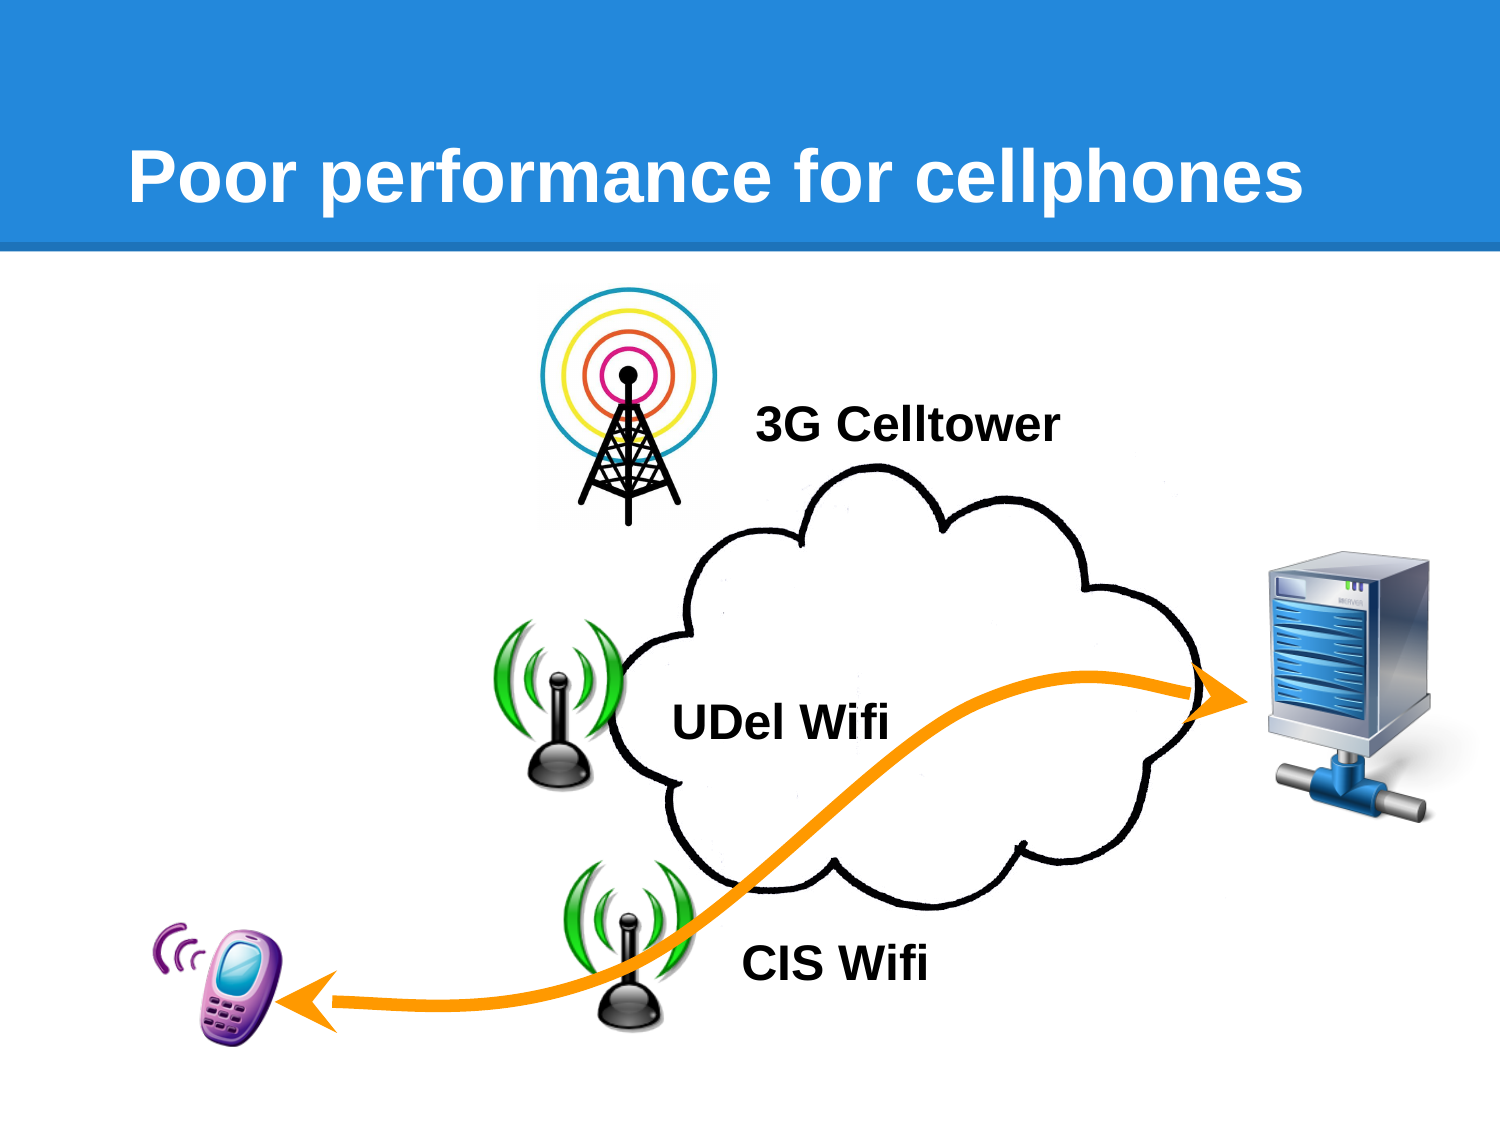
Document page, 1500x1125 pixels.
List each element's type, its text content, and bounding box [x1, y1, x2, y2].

text_box [783, 716, 1227, 928]
text_box [589, 802, 839, 855]
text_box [467, 615, 965, 794]
title Poor performance for cellphones [75, 14, 1425, 233]
text_box [274, 922, 531, 1012]
text_box [1206, 550, 1481, 824]
text_box [970, 679, 1249, 788]
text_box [536, 283, 1105, 530]
text_box [589, 446, 1227, 706]
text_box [536, 856, 949, 1036]
text_box [148, 913, 286, 1050]
text_box [751, 802, 924, 855]
